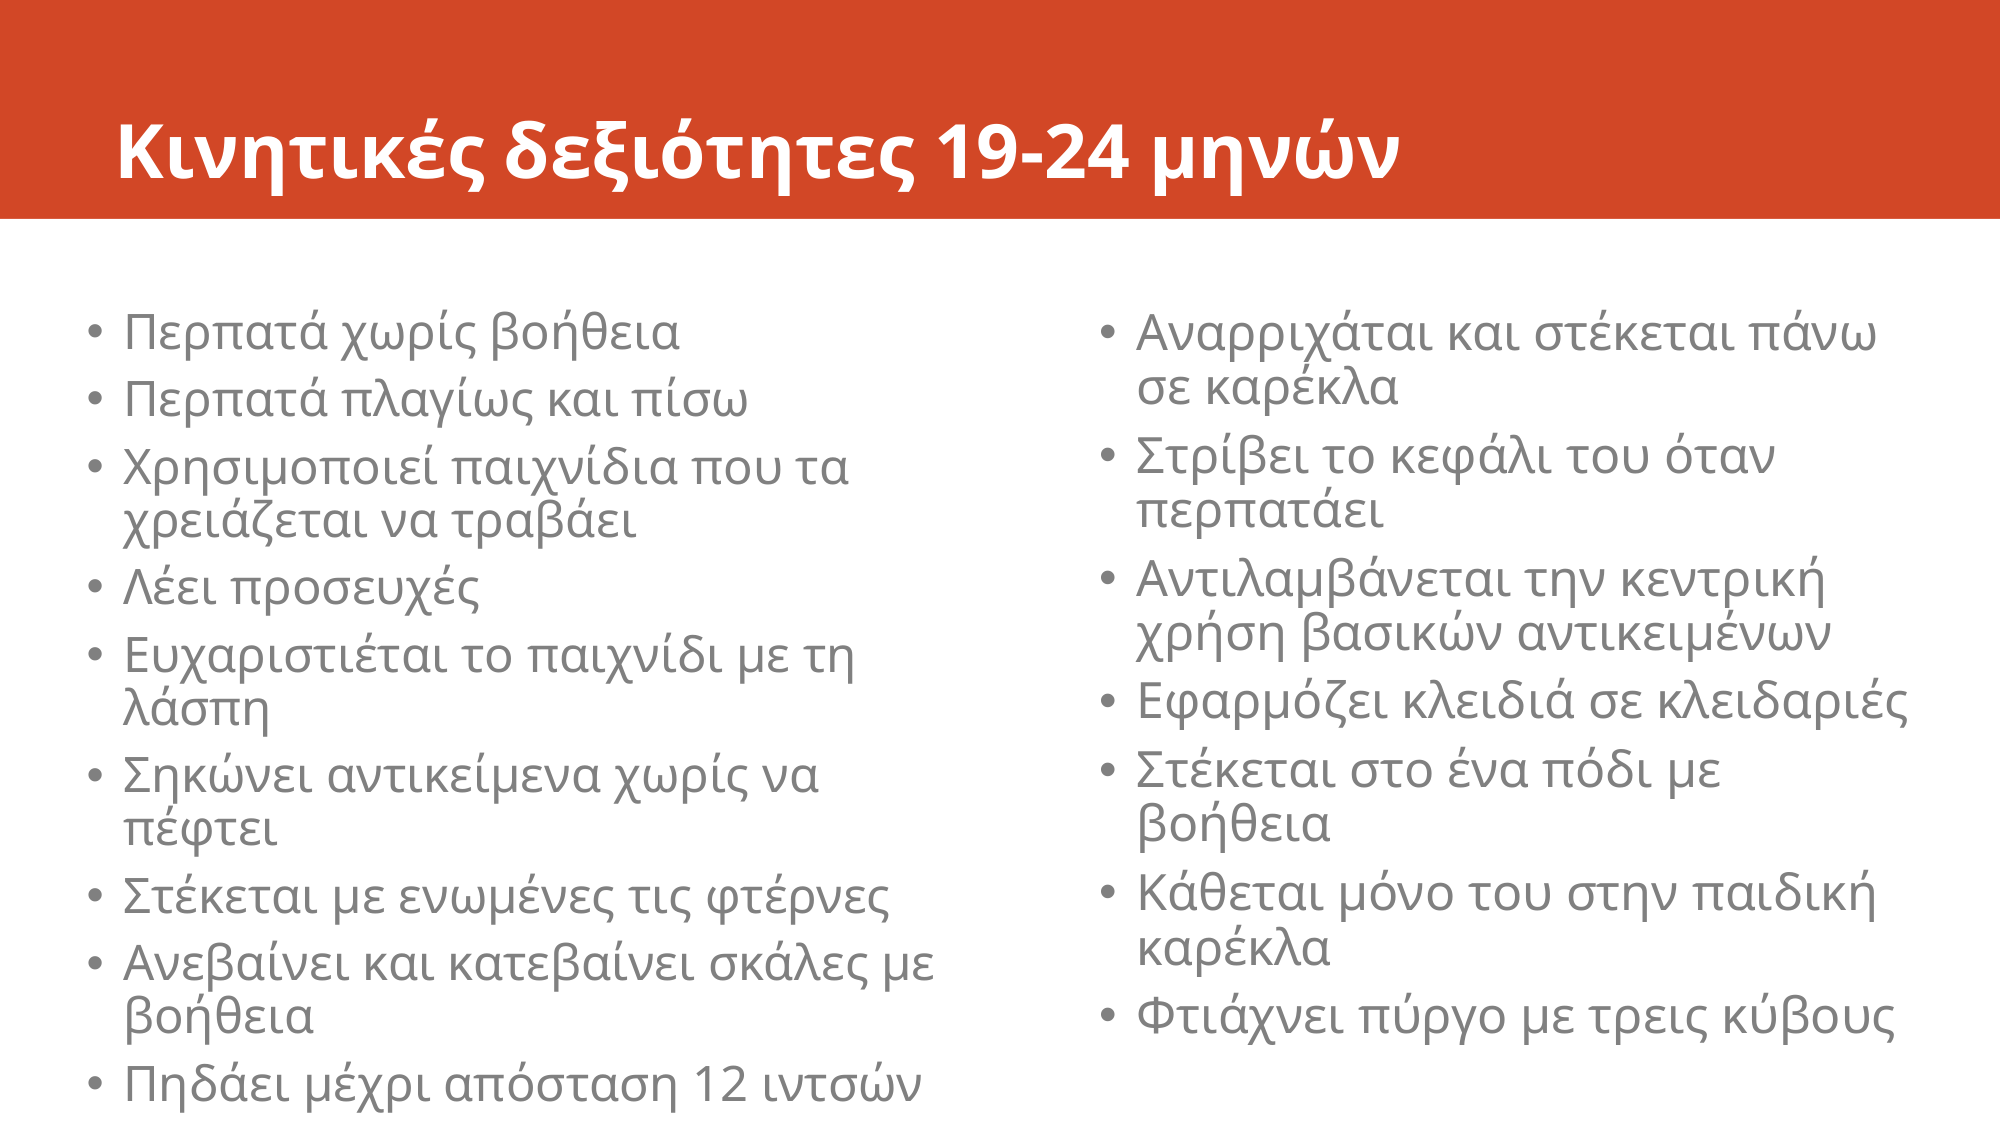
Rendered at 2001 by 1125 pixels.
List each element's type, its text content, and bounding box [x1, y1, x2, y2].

list Αναρριχάται και στέκεται πάνω σε καρέκλα Στρίβει το κεφάλι του όταν περπατάει Αντιλαμβάνεται την κεντρική χρήση βασικών αντικειμένων Εφαρμόζει κλειδιά σε κλειδαριές Στέκεται στο ένα πόδι με βοήθεια Κάθεται μόνο του στην παιδική καρέκλα Φτιάχνει πύργο με τρεις κύβους [1084, 299, 1934, 1088]
title Κινητικές δεξιότητες 19-24 μηνών [99, 0, 1863, 202]
list Περπατά χωρίς βοήθεια Περπατά πλαγίως και πίσω Χρησιμοποιεί παιχνίδια που τα χρειάζεται να τραβάει Λέει προσευχές Ευχαριστιέται το παιχνίδι με τη λάσπη Σηκώνει αντικείμενα χωρίς να πέφτει Στέκεται με ενωμένες τις φτέρνες Ανεβαίνει και κατεβαίνει σκάλες με βοήθεια Πηδάει μέχρι απόσταση 12 ιντσών [71, 299, 971, 1125]
